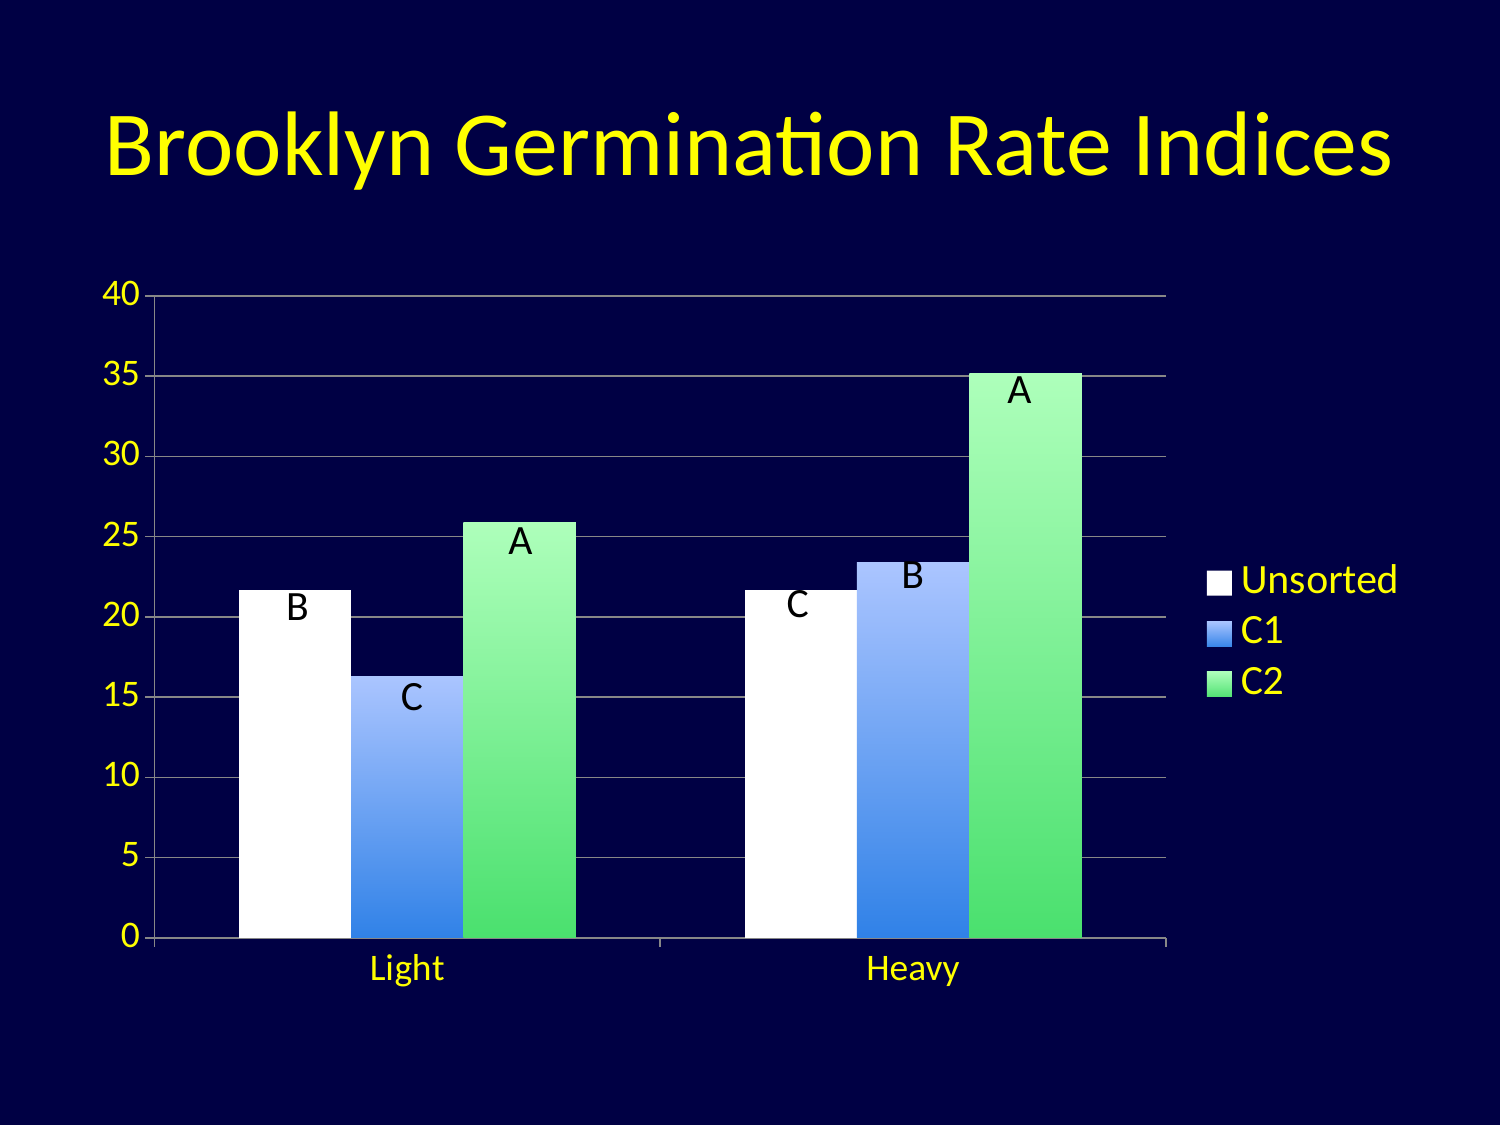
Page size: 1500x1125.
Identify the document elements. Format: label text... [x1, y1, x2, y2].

title Brooklyn Germination Rate Indices [74, 44, 1426, 233]
chart [74, 262, 1426, 1006]
